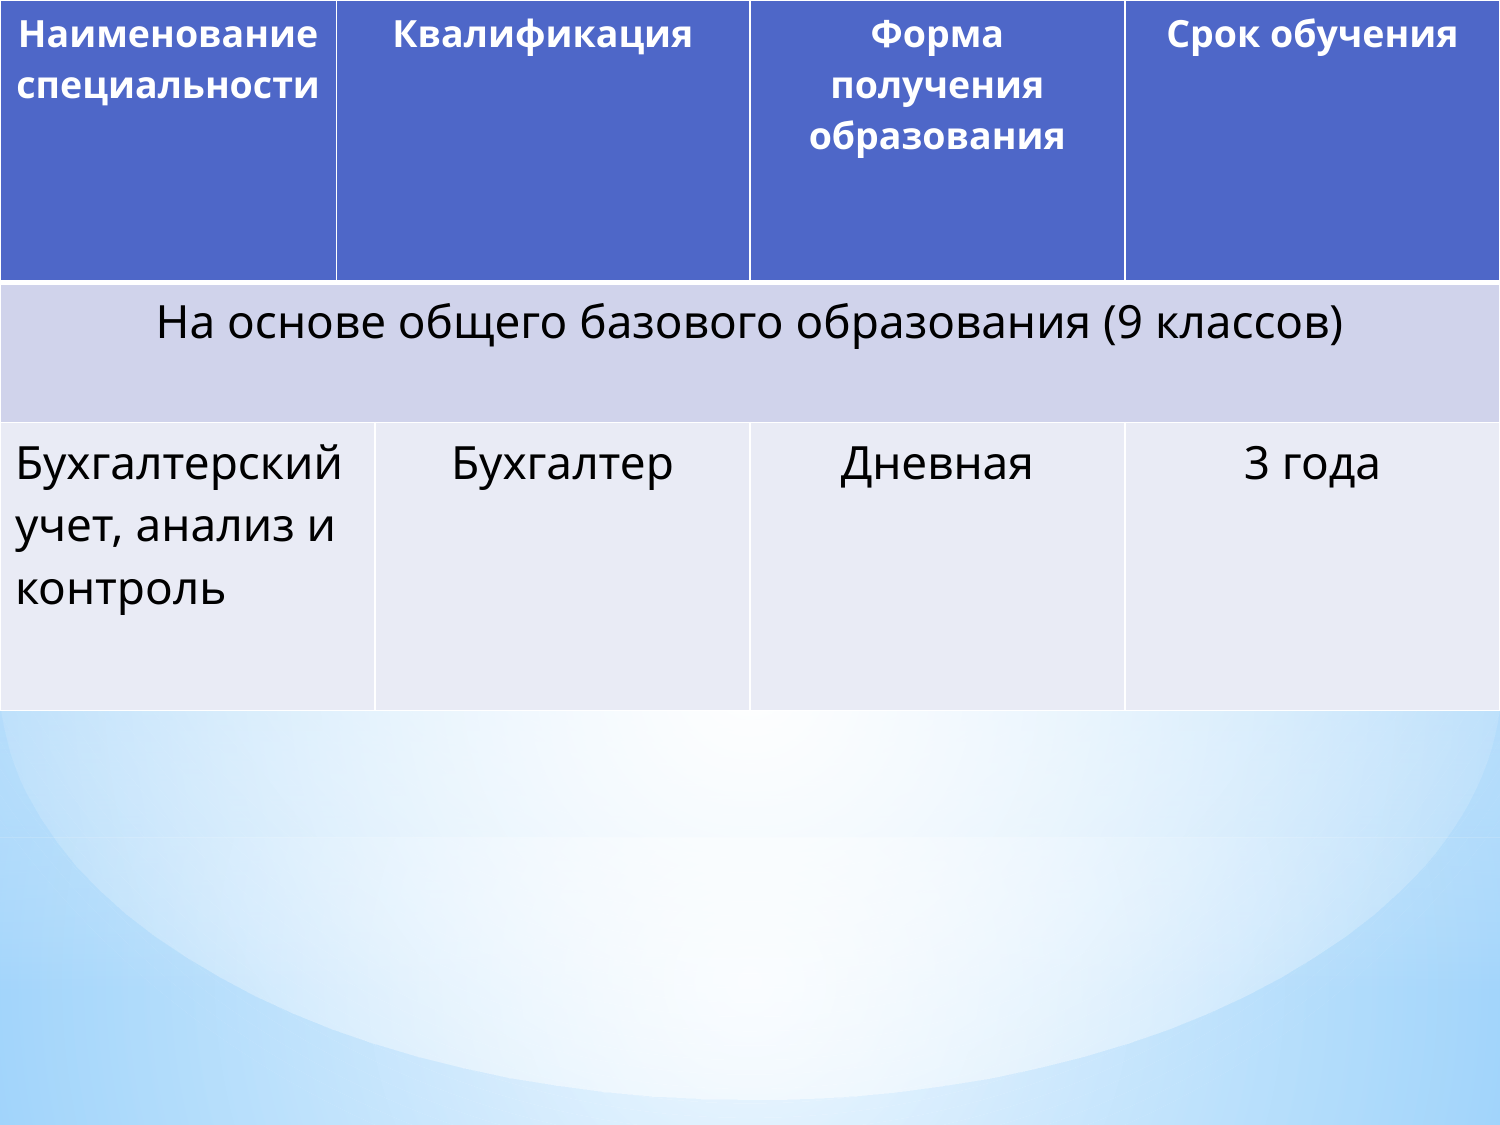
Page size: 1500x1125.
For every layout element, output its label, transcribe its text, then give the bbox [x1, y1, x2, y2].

table_cell 3 года [1126, 423, 1499, 710]
table_header Квалификация [337, 1, 749, 280]
table_cell Бухгалтер [376, 423, 749, 710]
table_header Наименование специальности [1, 1, 336, 280]
table_cell На основе общего базового образования (9 классов) [1, 285, 1499, 422]
table_header Форма получения образования [751, 1, 1124, 280]
table_cell Бухгалтерский учет, анализ и контроль [1, 423, 374, 710]
table_cell Дневная [751, 423, 1124, 710]
table_header Срок обучения [1126, 1, 1499, 280]
